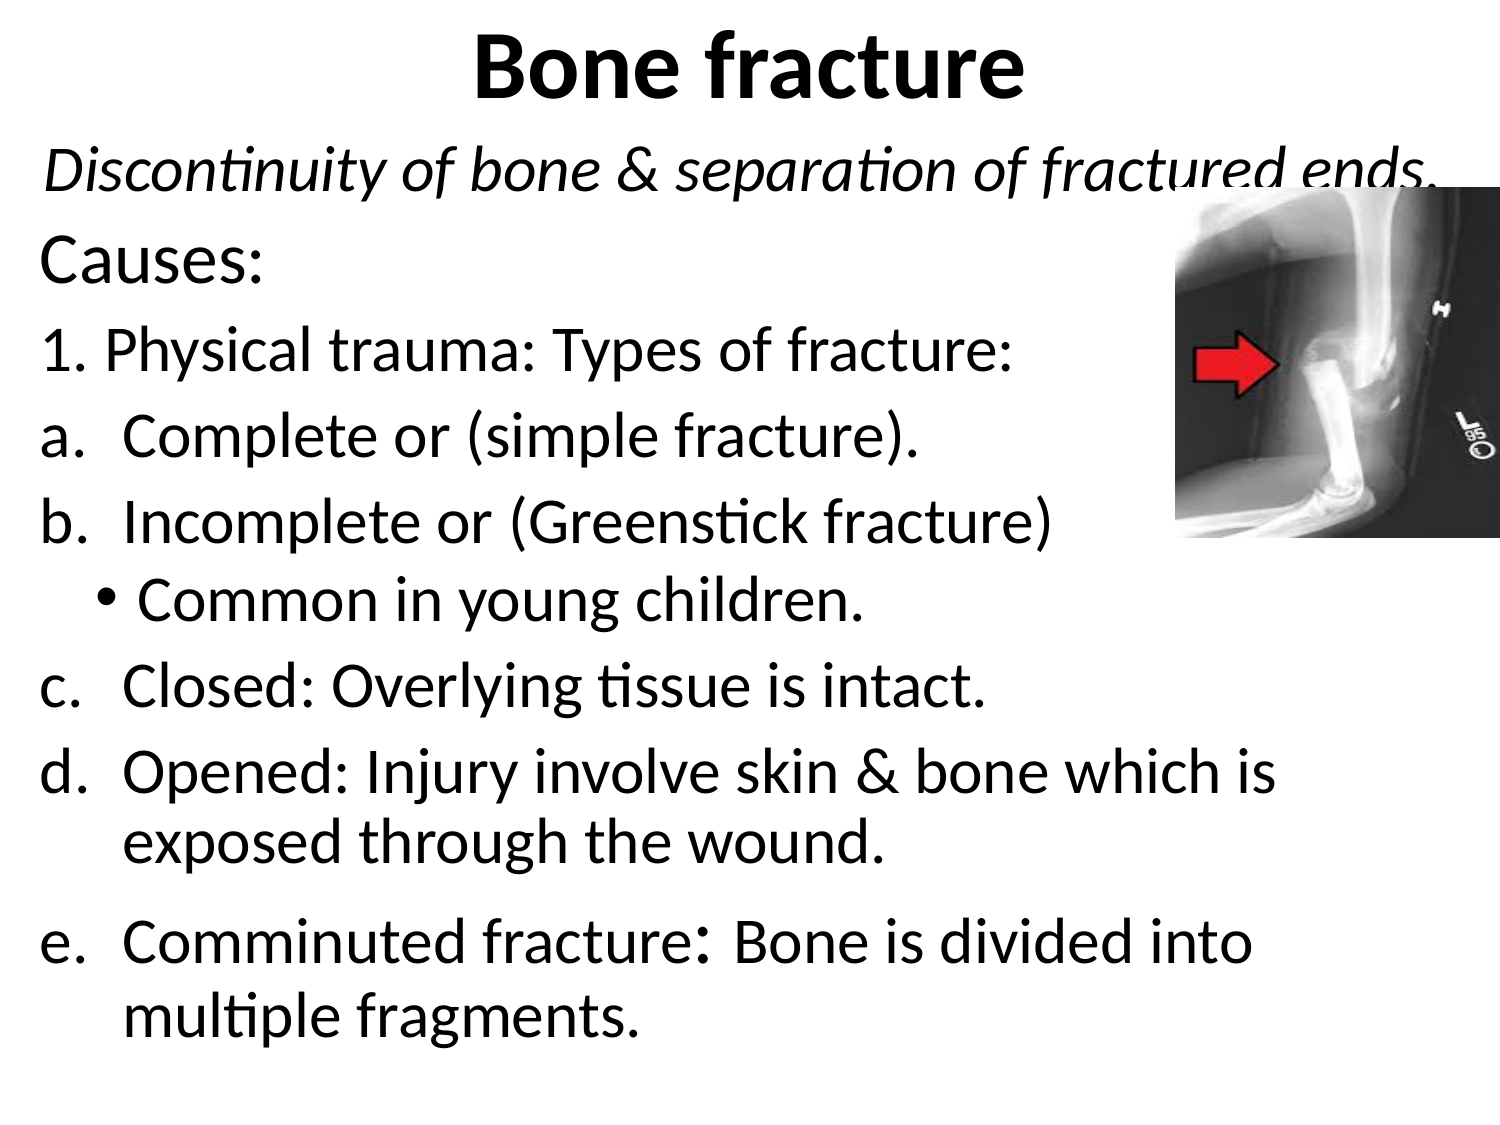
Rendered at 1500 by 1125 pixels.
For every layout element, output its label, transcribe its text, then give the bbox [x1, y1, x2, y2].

list Bone fracture Discontinuity of bone & separation of fractured ends. Causes: 1. Physical trauma: Types of fracture: Complete or (simple fracture). Incomplete or (Greenstick fracture) Common in young children. Closed: Overlying tissue is intact. Opened: Injury involve skin & bone which is exposed through the wound. Comminuted fracture: Bone is divided into multiple fragments. [24, 6, 1475, 1119]
picture [1174, 187, 1500, 538]
